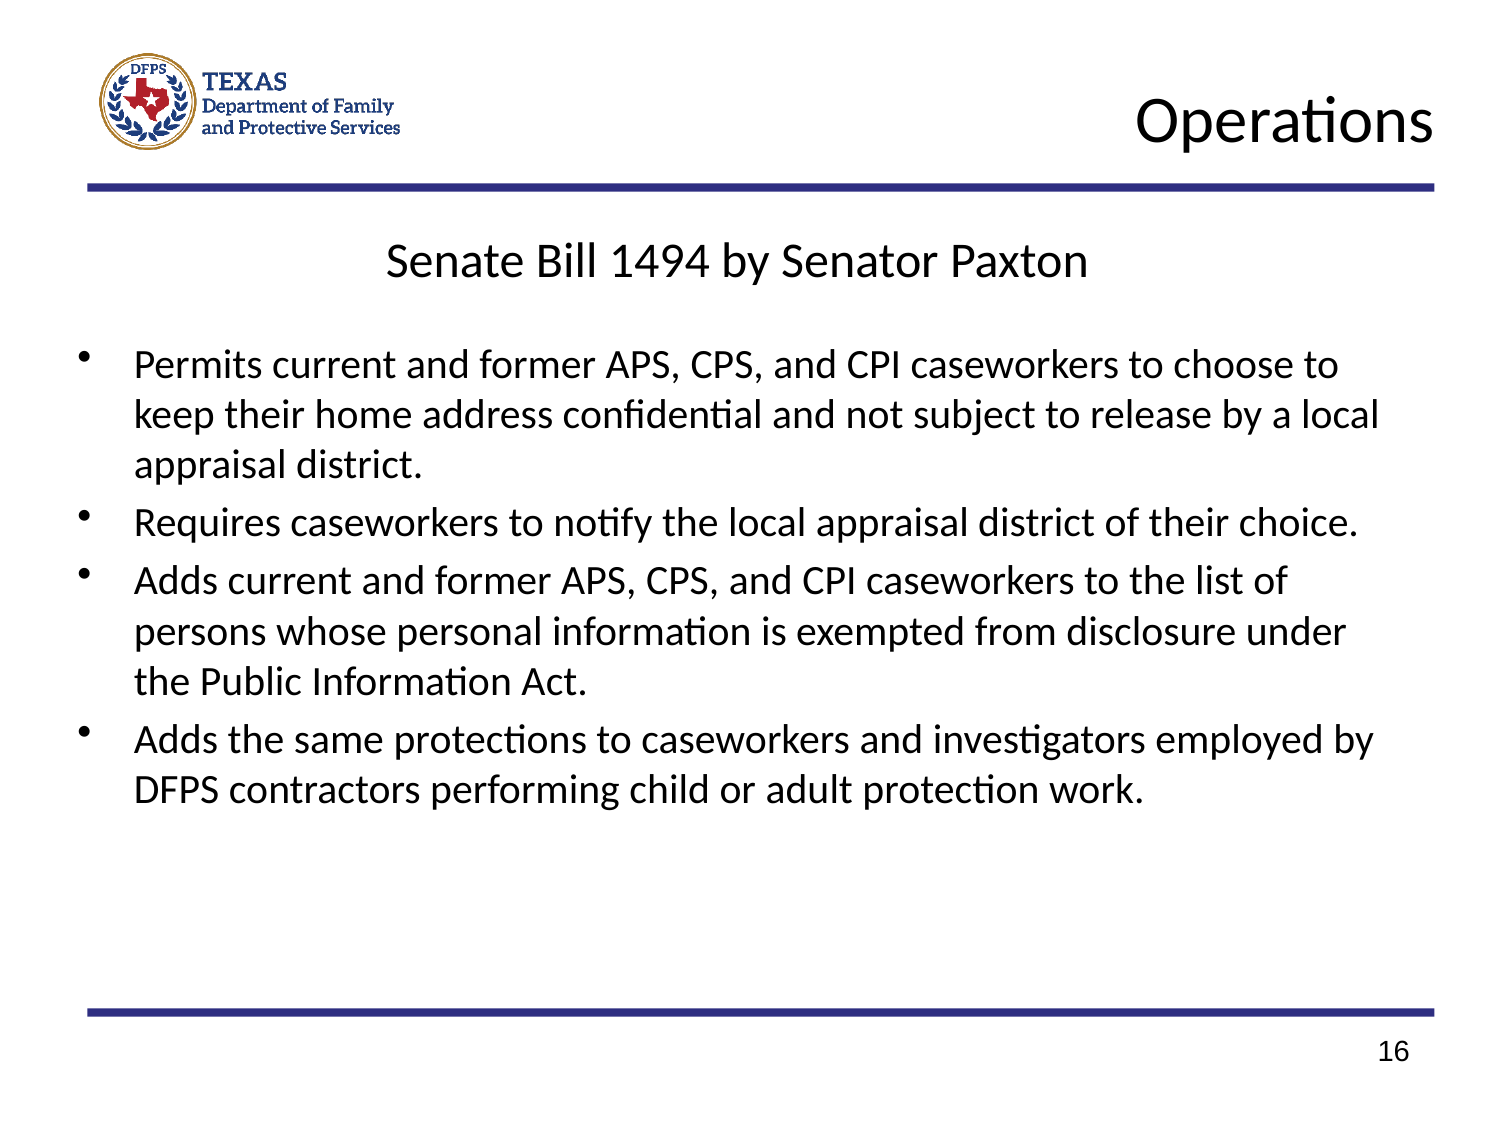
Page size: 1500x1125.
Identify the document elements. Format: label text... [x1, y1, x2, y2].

title Operations [375, 45, 1450, 188]
picture [99, 53, 375, 150]
list Senate Bill 1494 by Senator Paxton Permits current and former APS, CPS, and CPI caseworkers to choose to keep their home address confidential and not subject to release by a local appraisal district. Requires caseworkers to notify the local appraisal district of their choice. Adds current and former APS, CPS, and CPI caseworkers to the list of persons whose personal information is exempted from disclosure under the Public Information Act. Adds the same protections to caseworkers and investigators employed by DFPS contractors performing child or adult protection work. [62, 220, 1413, 963]
slide_number 16 [1074, 1024, 1425, 1103]
